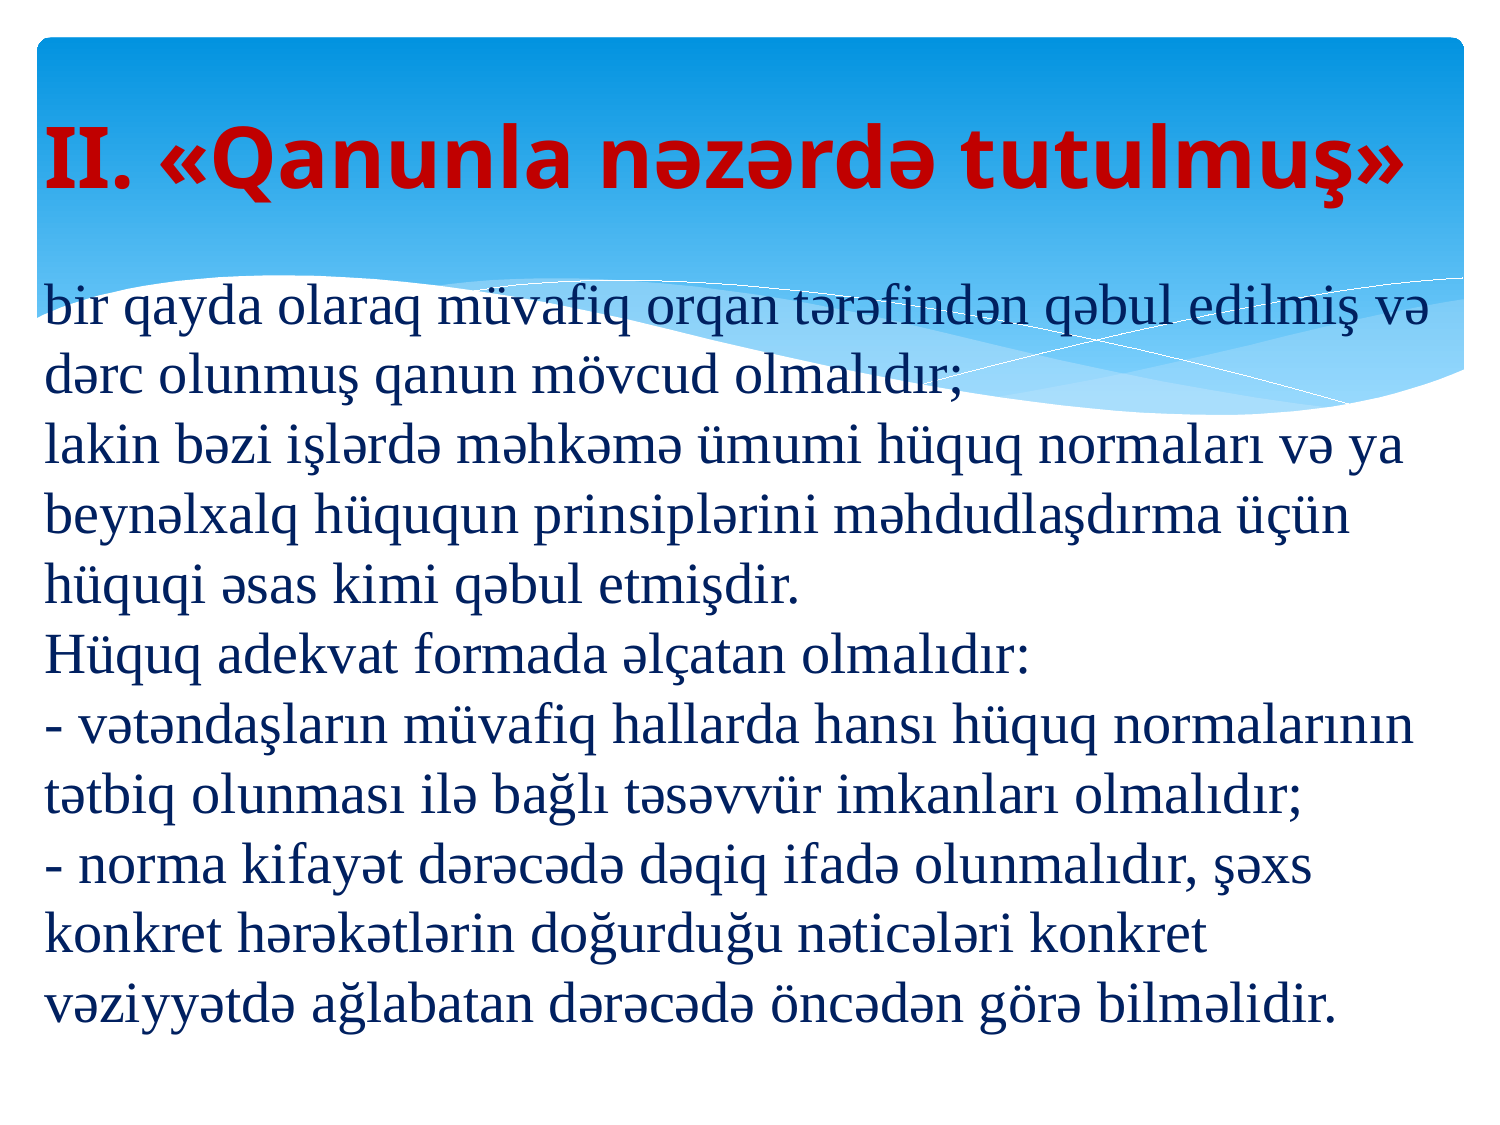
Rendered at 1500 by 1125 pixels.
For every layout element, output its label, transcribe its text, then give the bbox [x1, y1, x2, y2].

title II. «Qanunla nəzərdə tutulmuş» bir qayda olaraq müvafiq orqan tərəfindən qəbul edilmiş və dərc olunmuş qanun mövcud olmalıdır; lakin bəzi işlərdə məhkəmə ümumi hüquq normaları və ya beynəlxalq hüququn prinsiplərini məhdudlaşdırma üçün hüquqi əsas kimi qəbul etmişdir. Hüquq adekvat formada əlçatan olmalıdır: - vətəndaşların müvafiq hallarda hansı hüquq normalarının tətbiq olunması ilə bağlı təsəvvür imkanları olmalıdır; - norma kifayət dərəcədə dəqiq ifadə olunmalıdır, şəxs konkret hərəkətlərin doğurduğu nəticələri konkret vəziyyətdə ağlabatan dərəcədə öncədən görə bilməlidir. [29, 55, 1483, 1083]
